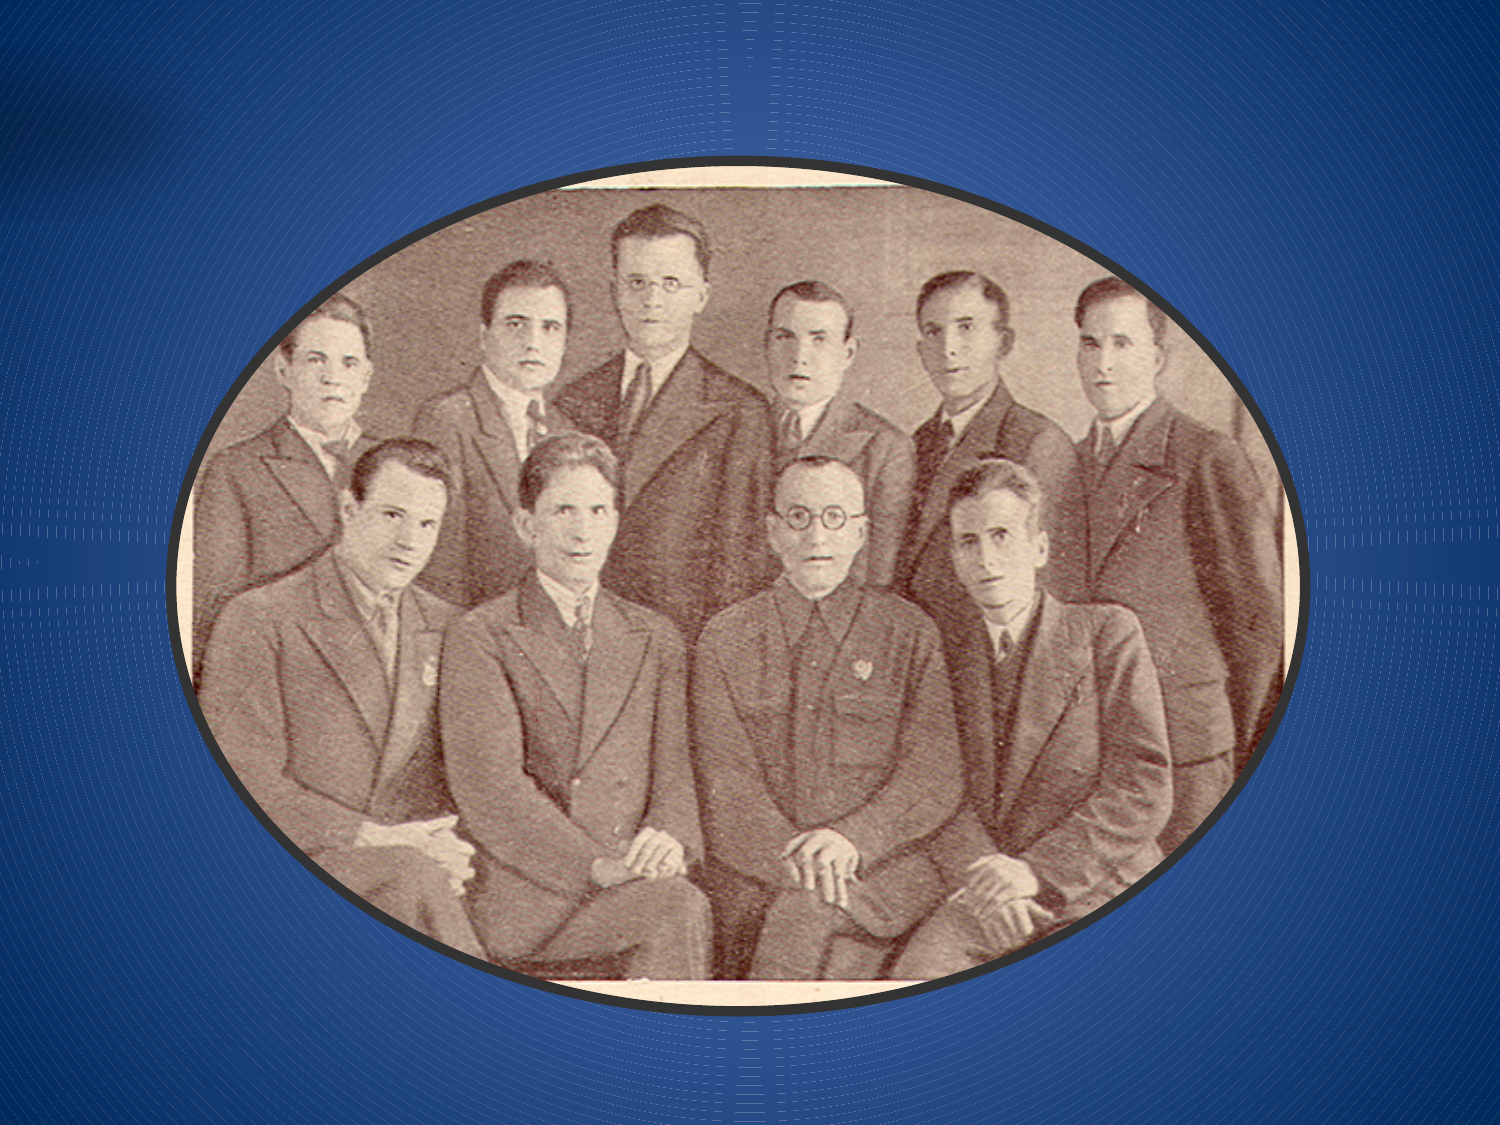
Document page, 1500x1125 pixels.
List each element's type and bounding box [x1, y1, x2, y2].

picture [170, 160, 1306, 1012]
